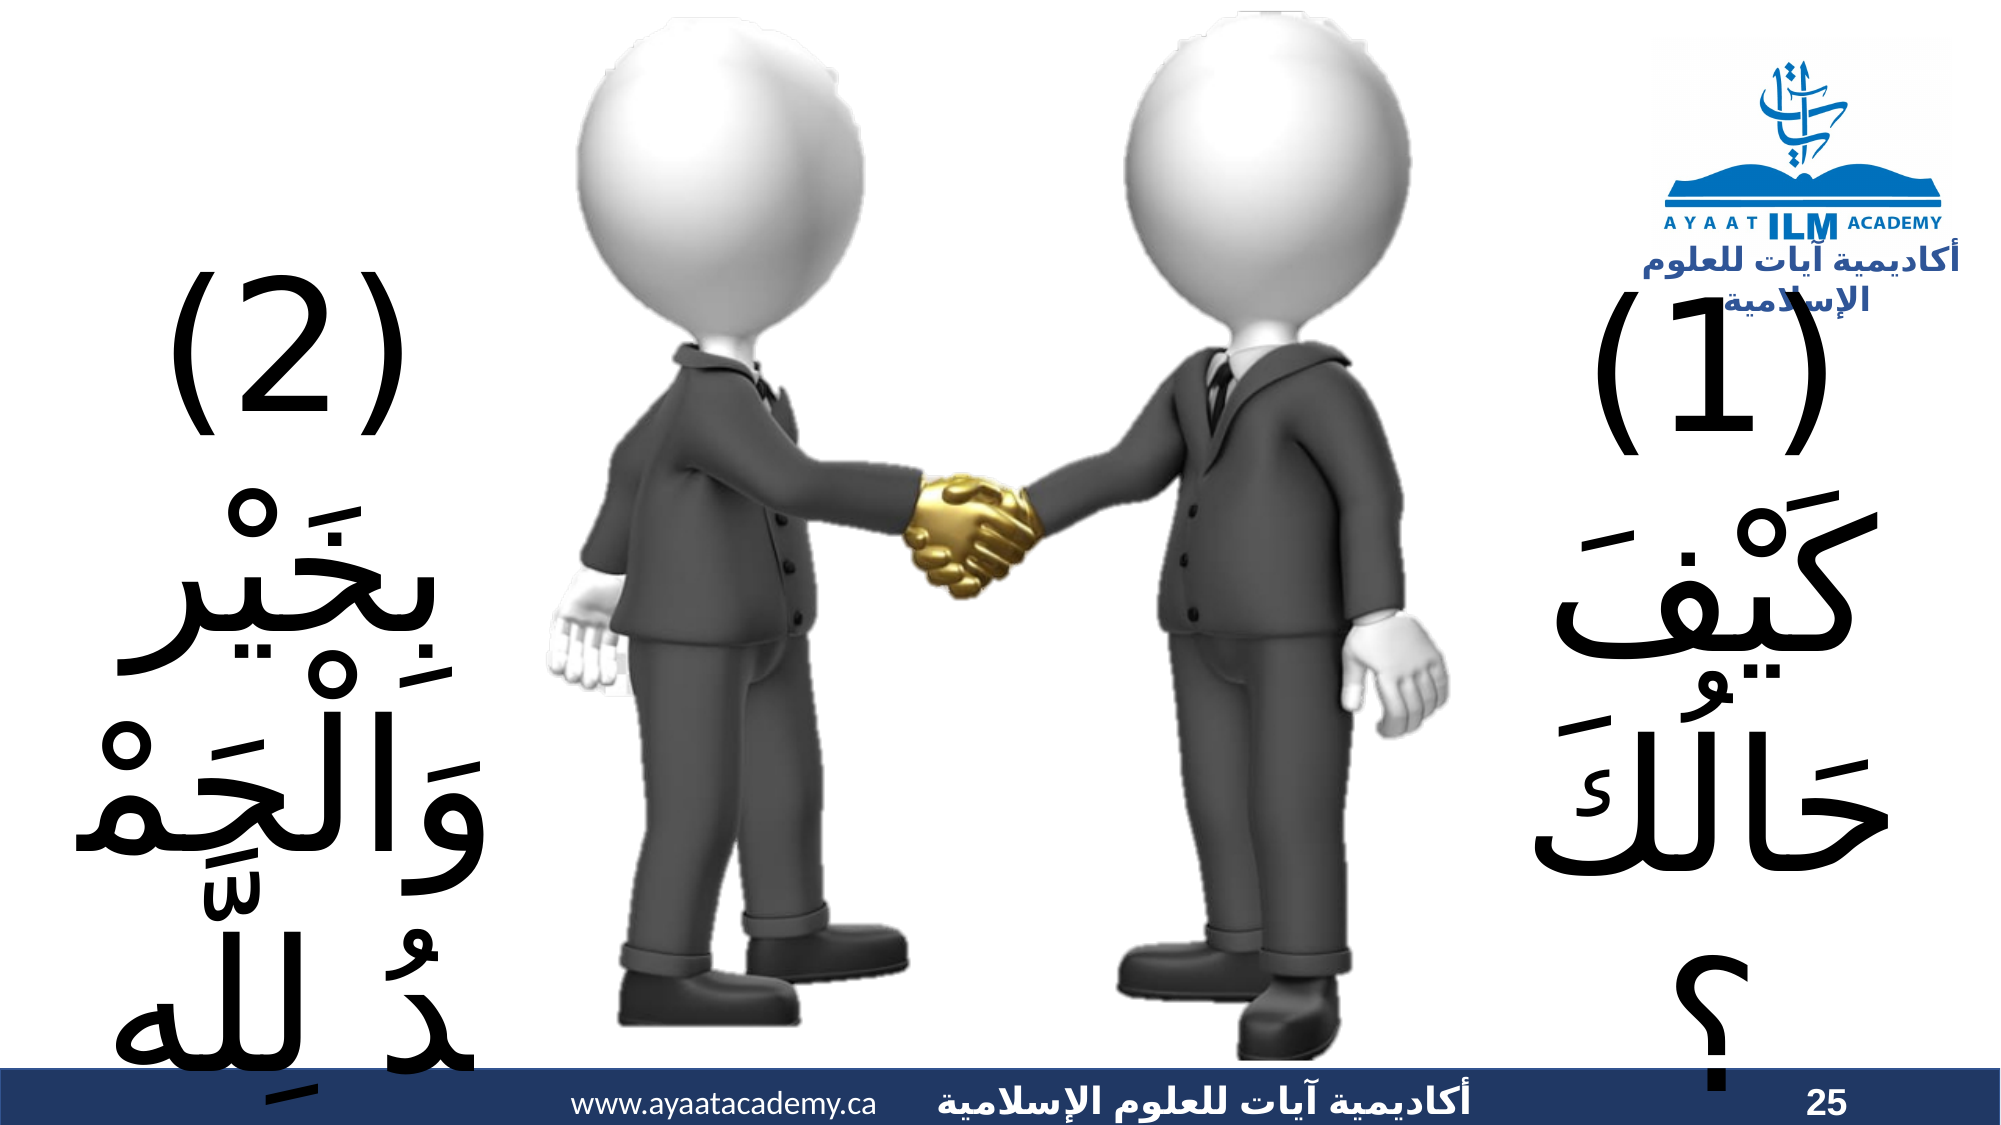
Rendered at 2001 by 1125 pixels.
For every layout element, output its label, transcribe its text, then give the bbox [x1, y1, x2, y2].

text_box (1) كَيْفَ حَالُكَ؟ [1563, 241, 1937, 1125]
picture [437, 0, 1563, 1125]
text_box (2) بِخَيْر وَالْحَمْدُ لِلَّه [63, 221, 437, 1116]
picture [1651, 37, 1952, 257]
